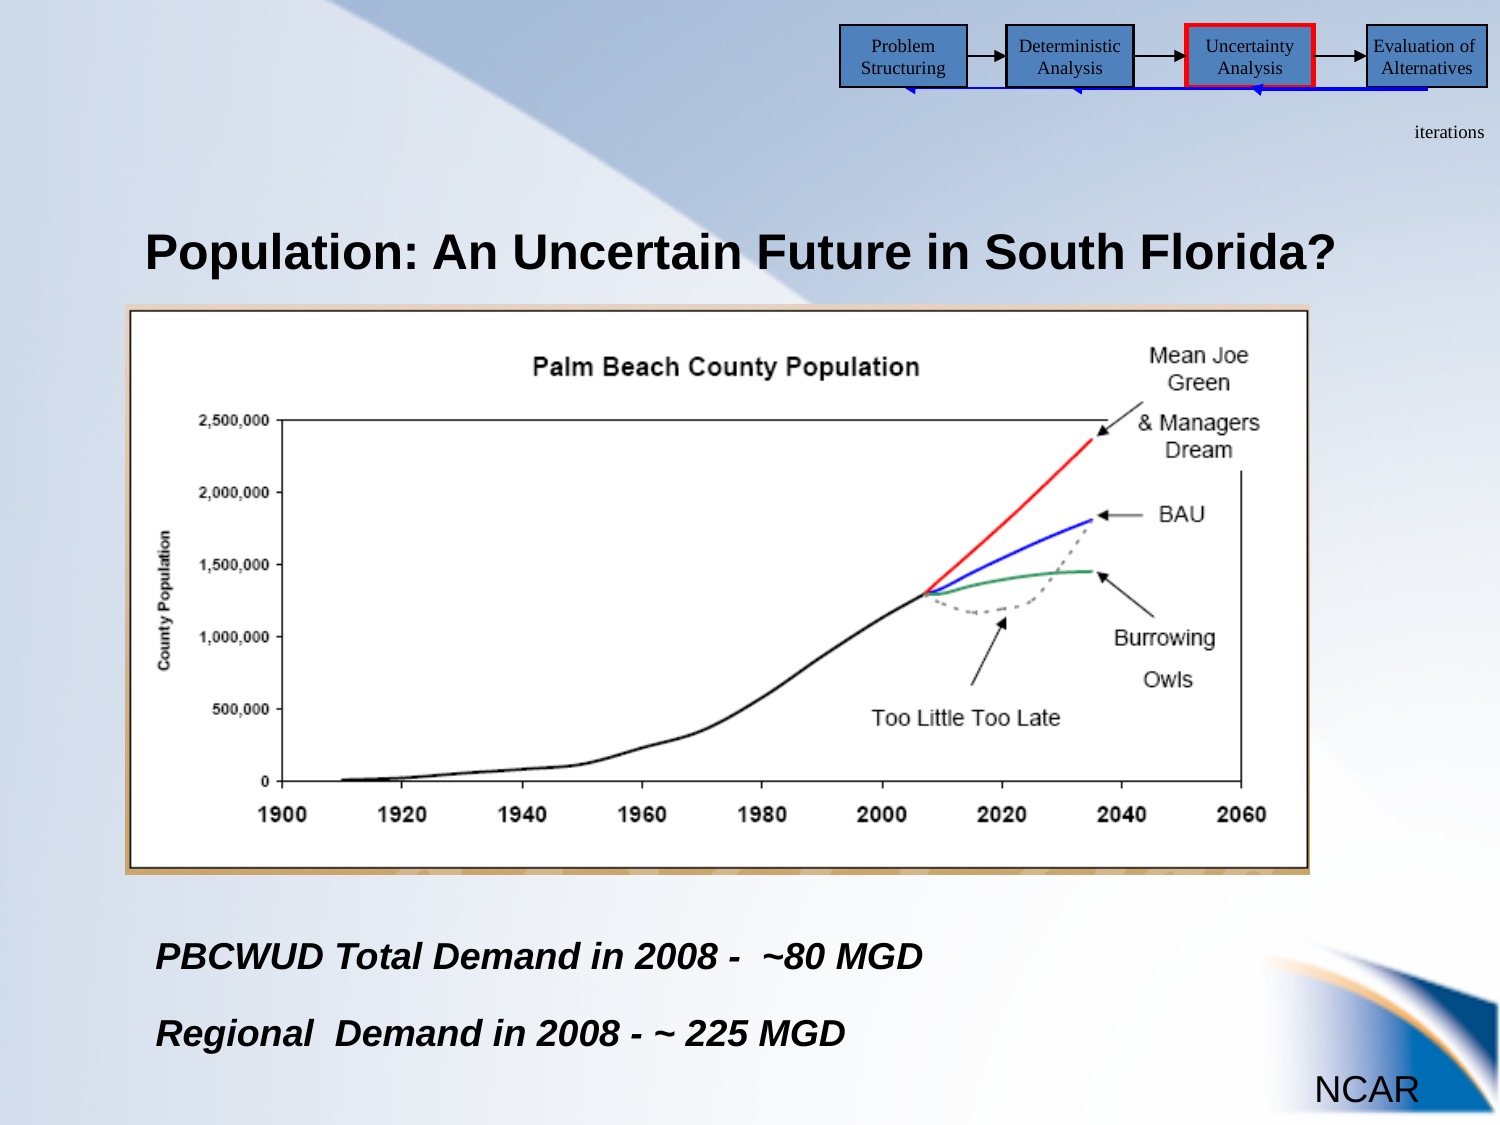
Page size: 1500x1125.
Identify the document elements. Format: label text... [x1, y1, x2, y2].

picture [0, 0, 1500, 1125]
text_box Population: An Uncertain Future in South Florida? [130, 211, 1353, 287]
text_box PBCWUD Total Demand in 2008 - ~80 MGD [140, 924, 939, 985]
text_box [839, 24, 1500, 151]
text_box Regional Demand in 2008 - ~ 225 MGD [140, 1001, 862, 1062]
